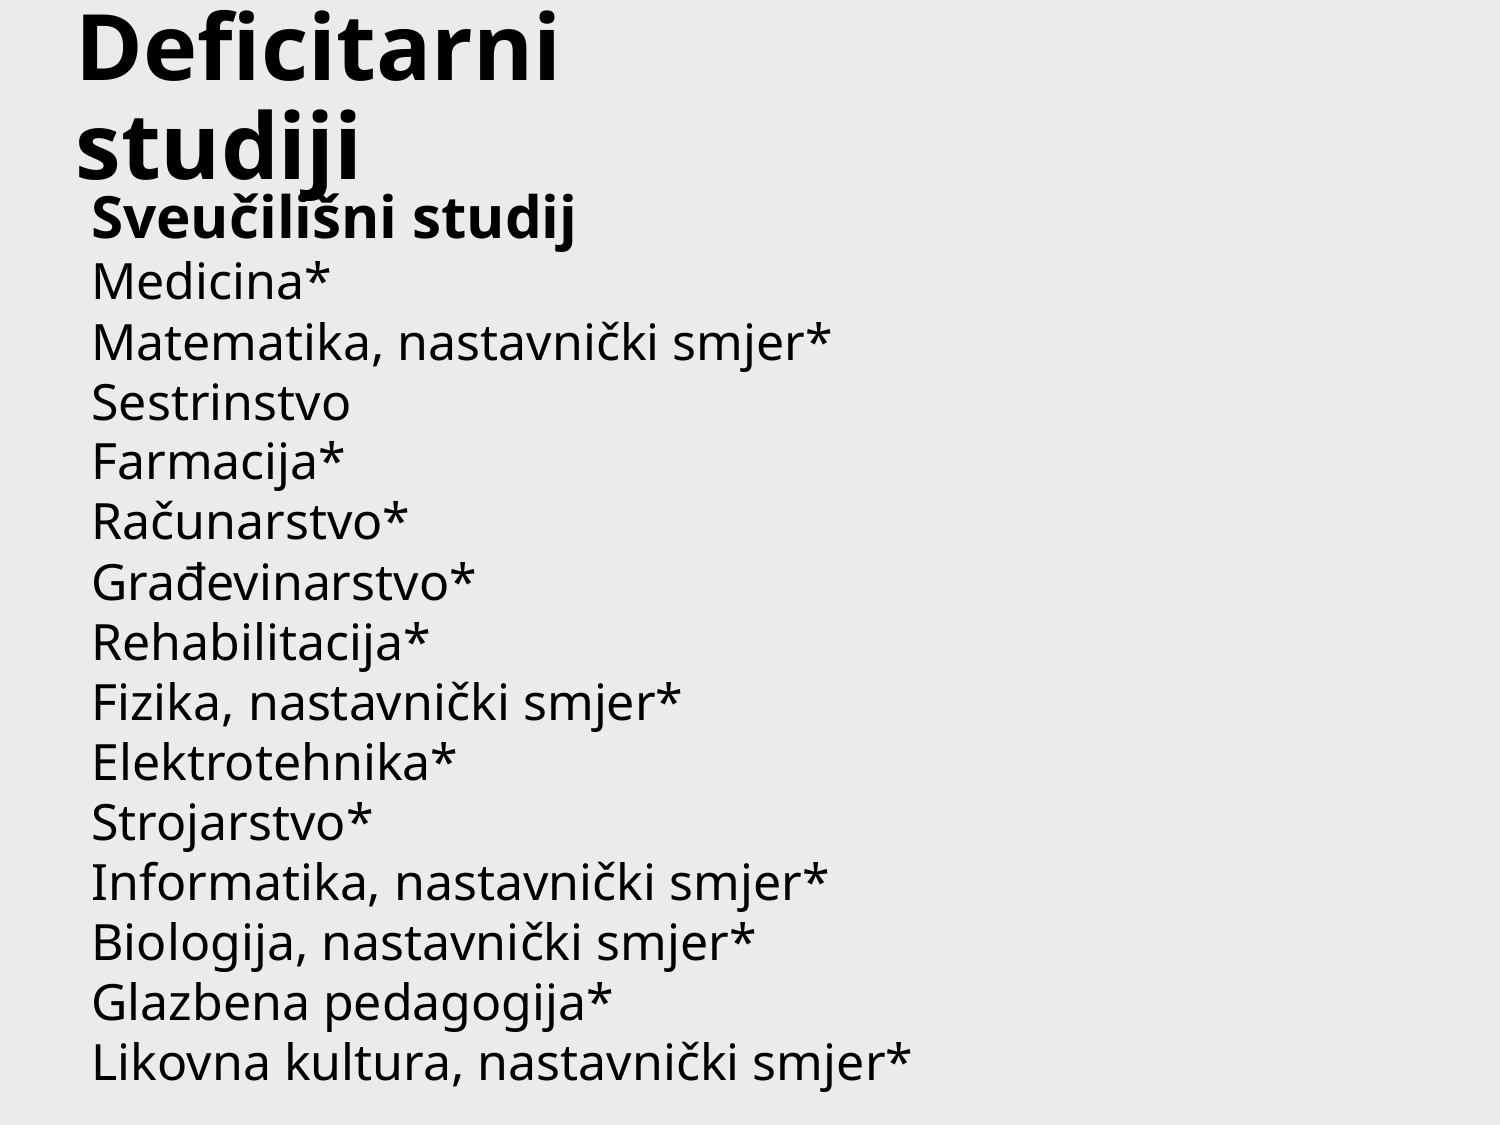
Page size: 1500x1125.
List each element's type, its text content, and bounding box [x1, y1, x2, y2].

text_box Sveučilišni studij Medicina* Matematika, nastavnički smjer* Sestrinstvo Farmacija* Računarstvo* Građevinarstvo* Rehabilitacija* Fizika, nastavnički smjer* Elektrotehnika* Strojarstvo* Informatika, nastavnički smjer* Biologija, nastavnički smjer* Glazbena pedagogija* Likovna kultura, nastavnički smjer* [76, 172, 1117, 1098]
title Deficitarni studiji [60, 0, 751, 207]
